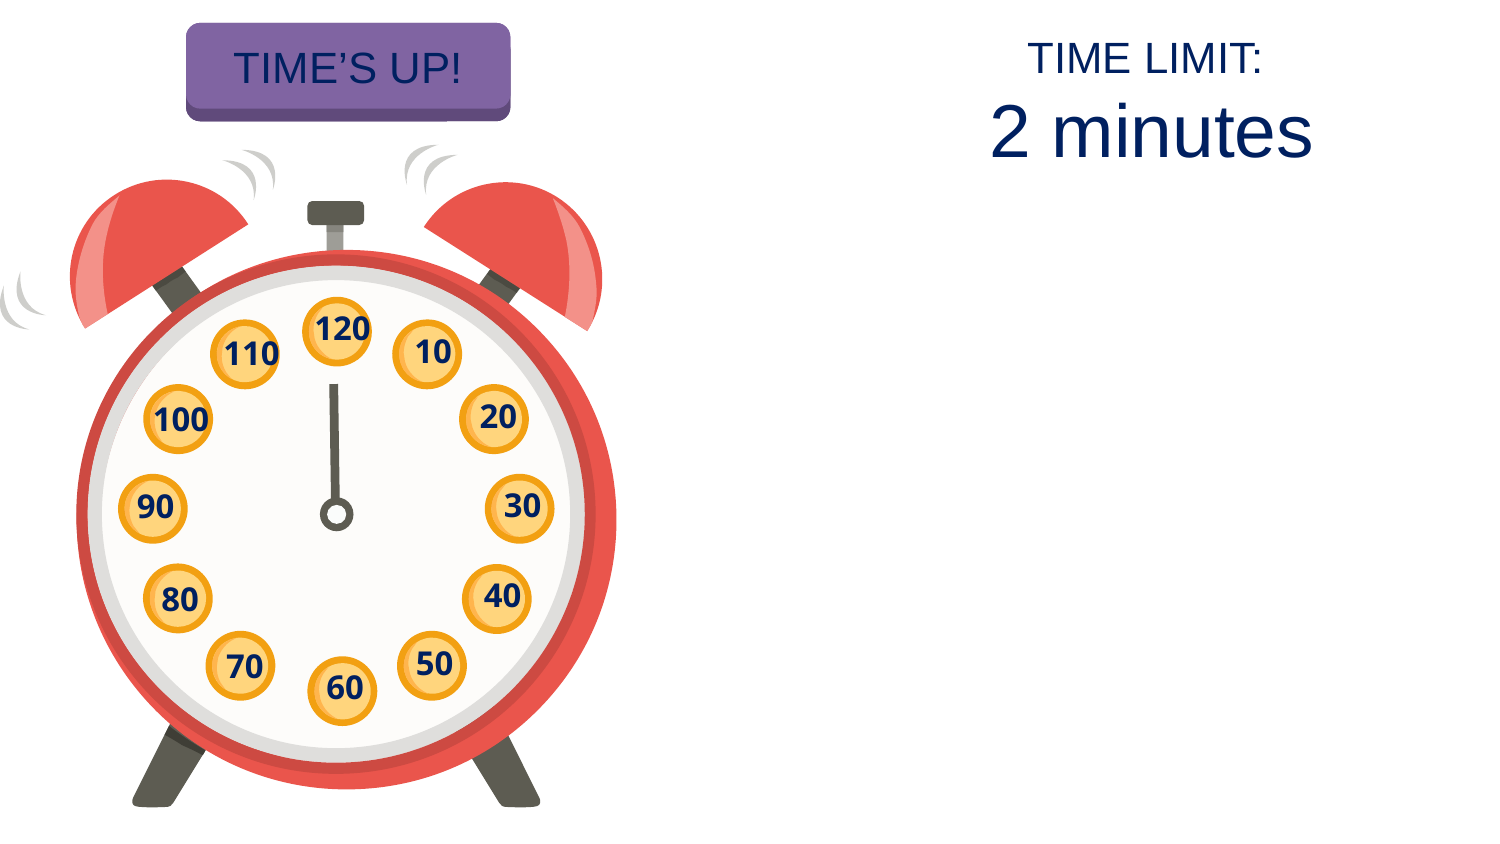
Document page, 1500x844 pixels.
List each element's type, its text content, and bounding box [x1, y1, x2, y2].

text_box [204, 629, 277, 702]
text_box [484, 473, 555, 544]
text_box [142, 382, 215, 456]
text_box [391, 318, 463, 390]
text_box [0, 144, 606, 808]
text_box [100, 278, 572, 750]
text_box [0, 285, 30, 330]
text_box [230, 249, 463, 276]
text_box [76, 417, 95, 612]
text_box [576, 415, 596, 614]
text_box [209, 318, 282, 390]
text_box [307, 201, 365, 226]
text_box [423, 154, 458, 195]
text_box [142, 563, 214, 634]
text_box [326, 226, 344, 233]
text_box [181, 271, 189, 276]
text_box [117, 473, 188, 544]
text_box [301, 296, 373, 367]
text_box [169, 267, 186, 276]
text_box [307, 656, 378, 727]
text_box [326, 233, 344, 250]
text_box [185, 22, 511, 122]
text_box [576, 453, 584, 575]
text_box [241, 149, 276, 190]
text_box [75, 195, 120, 329]
text_box [69, 179, 249, 318]
text_box [232, 254, 440, 276]
text_box [219, 758, 474, 790]
text_box [268, 266, 404, 276]
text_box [396, 629, 468, 702]
text_box [487, 270, 499, 276]
text_box [404, 144, 439, 185]
text_box [246, 758, 426, 774]
text_box [222, 160, 257, 201]
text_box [457, 382, 531, 456]
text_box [461, 563, 532, 635]
text_box [472, 758, 541, 808]
text_box [88, 458, 95, 571]
text_box [423, 182, 603, 319]
text_box [294, 758, 378, 762]
text_box TIME LIMIT: 2 minutes [974, 22, 1330, 181]
text_box [576, 377, 617, 662]
text_box [16, 271, 47, 316]
text_box [132, 758, 201, 808]
text_box [553, 198, 597, 332]
